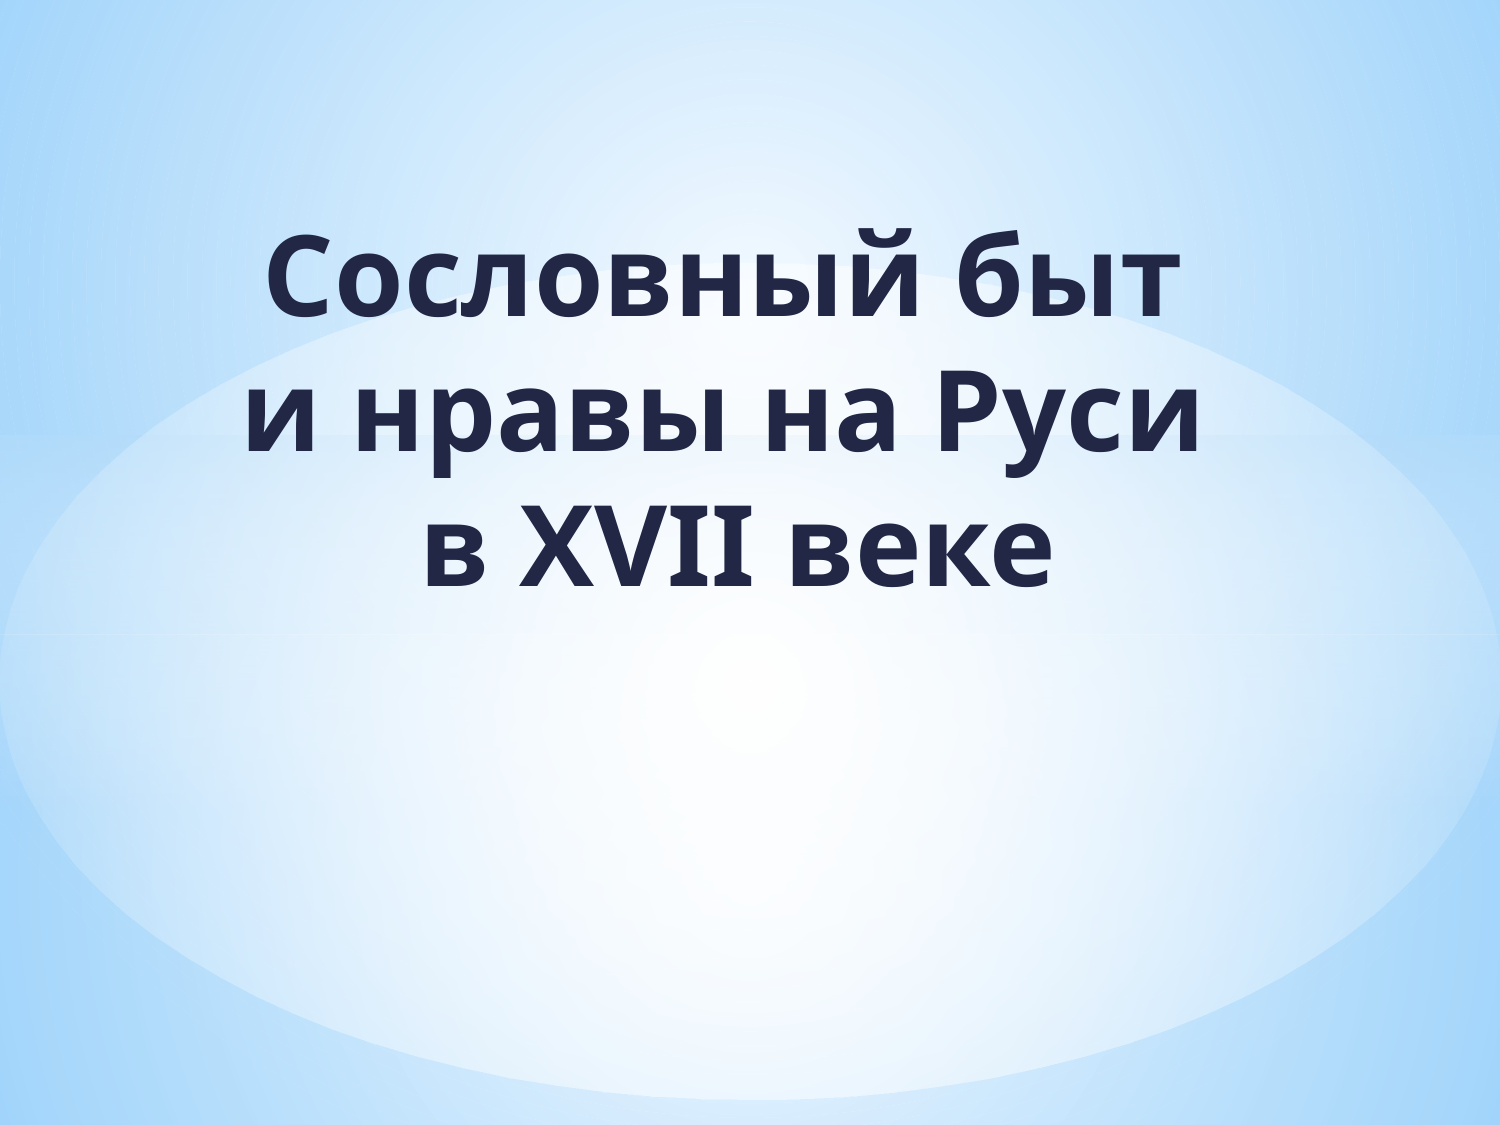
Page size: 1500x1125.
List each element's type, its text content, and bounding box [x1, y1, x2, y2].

title Сословный быт и нравы на Руси в XVII веке [134, 196, 1312, 808]
